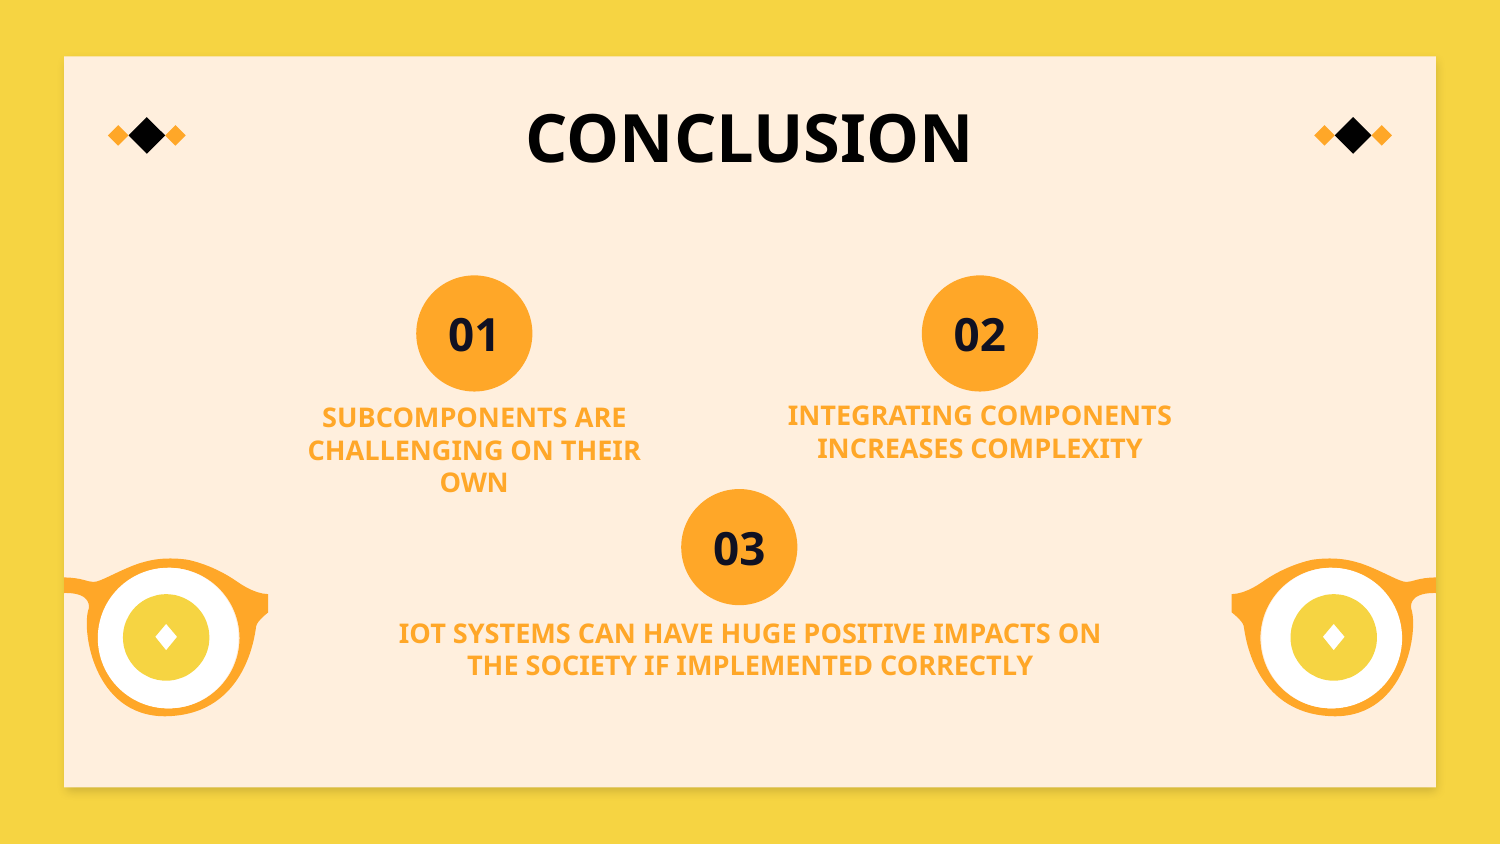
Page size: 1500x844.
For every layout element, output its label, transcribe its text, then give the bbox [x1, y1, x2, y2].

title CONCLUSION [118, 88, 1382, 183]
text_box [1314, 116, 1393, 154]
text_box [938, 275, 1022, 293]
title INTEGRATING COMPONENTS INCREASES COMPLEXITY [724, 387, 1236, 475]
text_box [107, 116, 186, 154]
title 01 [411, 293, 538, 374]
text_box [938, 374, 1022, 387]
text_box [432, 275, 516, 293]
title IOT SYSTEMS CAN HAVE HUGE POSITIVE IMPACTS ON THE SOCIETY IF IMPLEMENTED CORRECTLY [377, 605, 1124, 692]
text_box [697, 489, 782, 507]
text_box [697, 587, 782, 605]
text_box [1231, 558, 1437, 717]
title 02 [916, 293, 1044, 374]
title 03 [676, 507, 803, 587]
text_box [63, 558, 269, 717]
text_box [432, 374, 516, 392]
title SUBCOMPONENTS ARE CHALLENGING ON THEIR OWN [264, 406, 684, 493]
